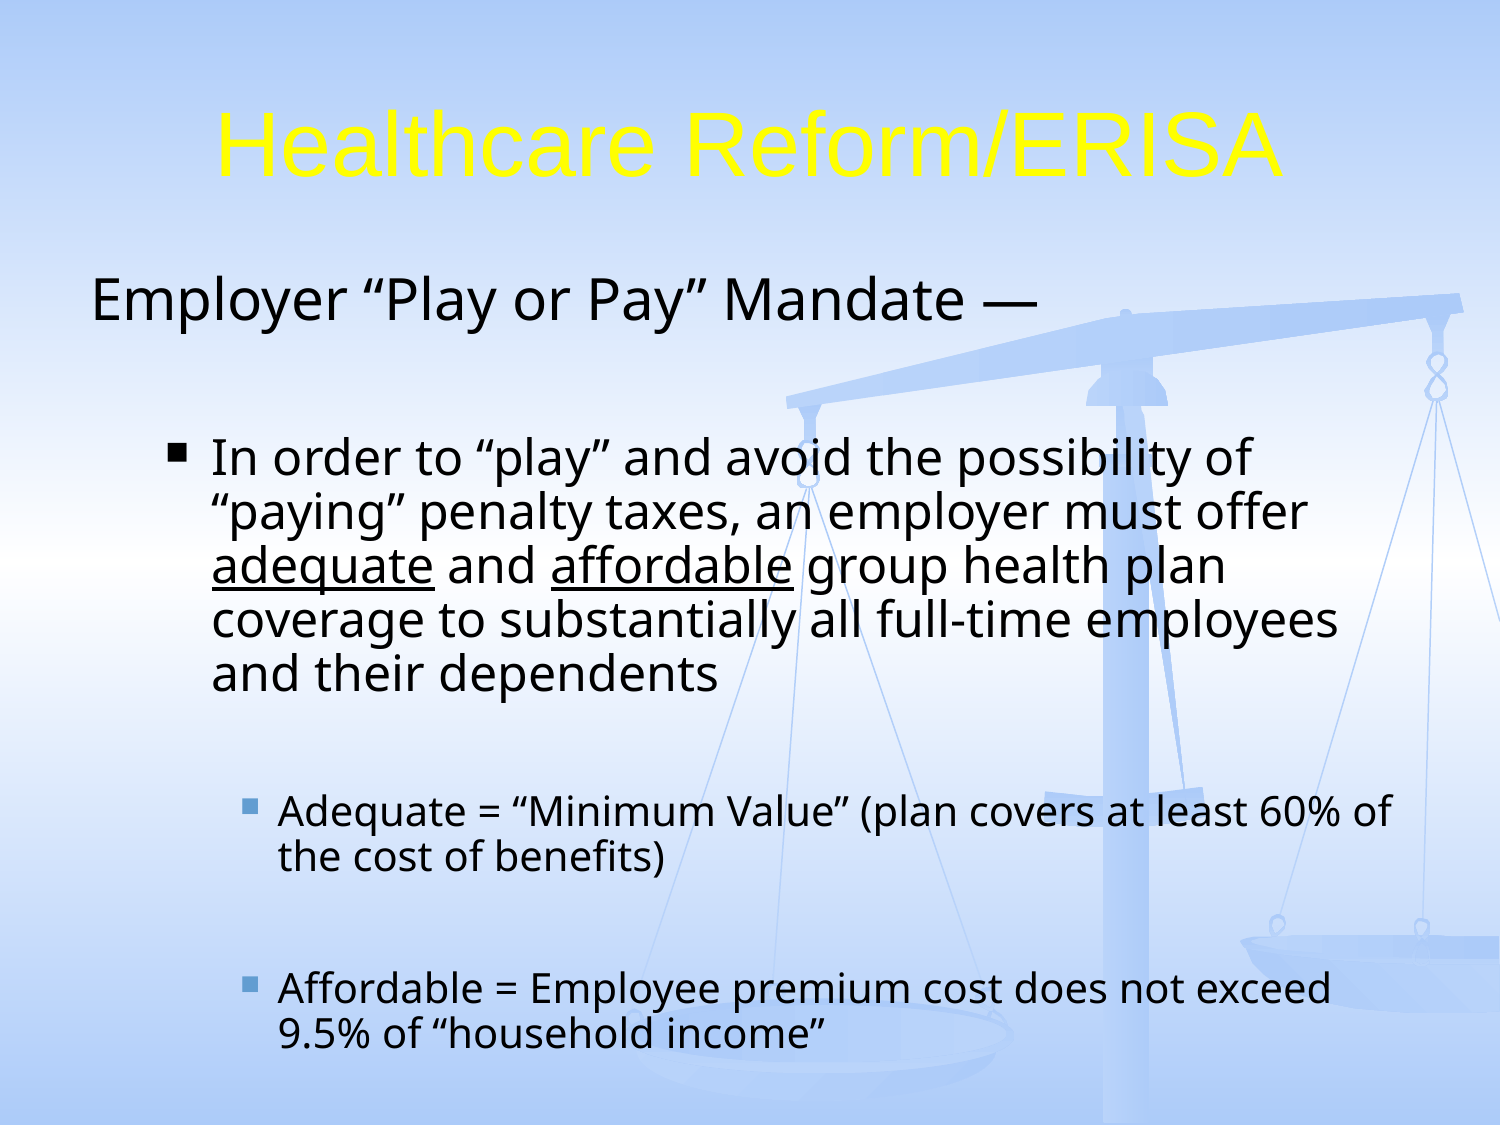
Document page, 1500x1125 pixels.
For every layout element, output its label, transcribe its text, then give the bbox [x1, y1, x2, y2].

title Healthcare Reform/ERISA [74, 45, 1426, 234]
list Employer “Play or Pay” Mandate — In order to “play” and avoid the possibility of “paying” penalty taxes, an employer must offer adequate and affordable group health plan coverage to substantially all full-time employees and their dependents Adequate = “Minimum Value” (plan covers at least 60% of the cost of benefits) Affordable = Employee premium cost does not exceed 9.5% of “household income” [74, 262, 1426, 1006]
